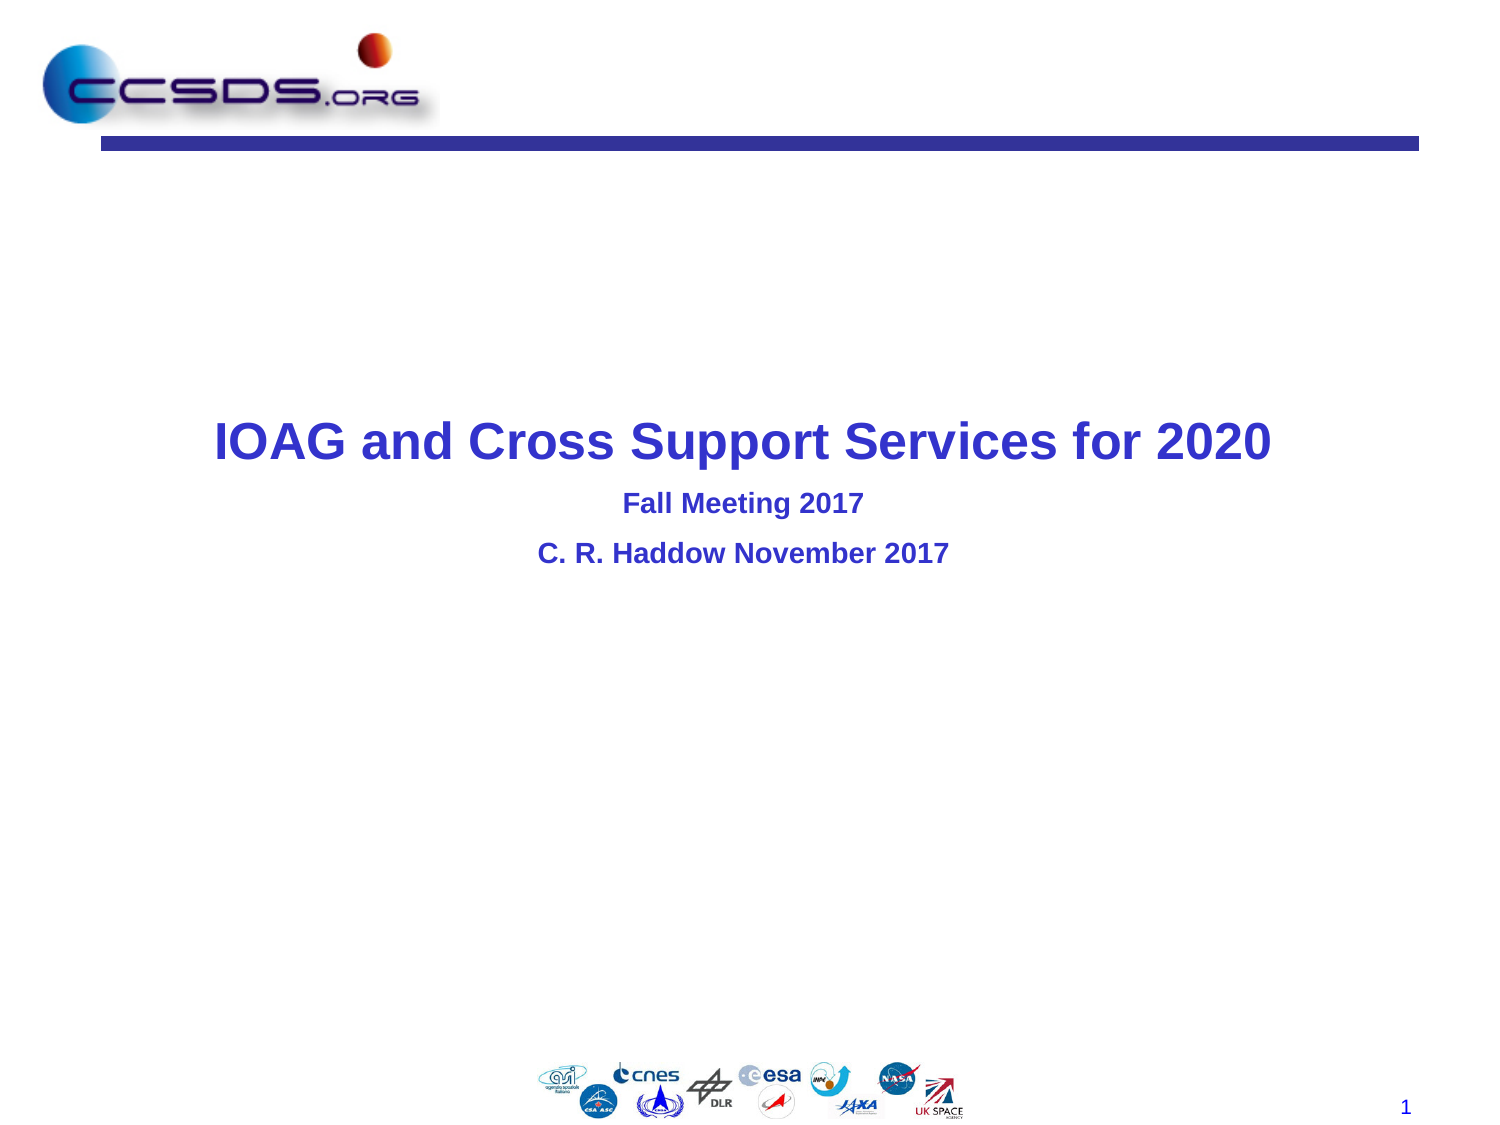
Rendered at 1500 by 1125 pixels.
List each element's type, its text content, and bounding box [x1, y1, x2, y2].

picture [537, 1062, 963, 1119]
picture [37, 24, 440, 130]
text_box IOAG and Cross Support Services for 2020 Fall Meeting 2017 C. R. Haddow November 2017 [62, 399, 1425, 577]
